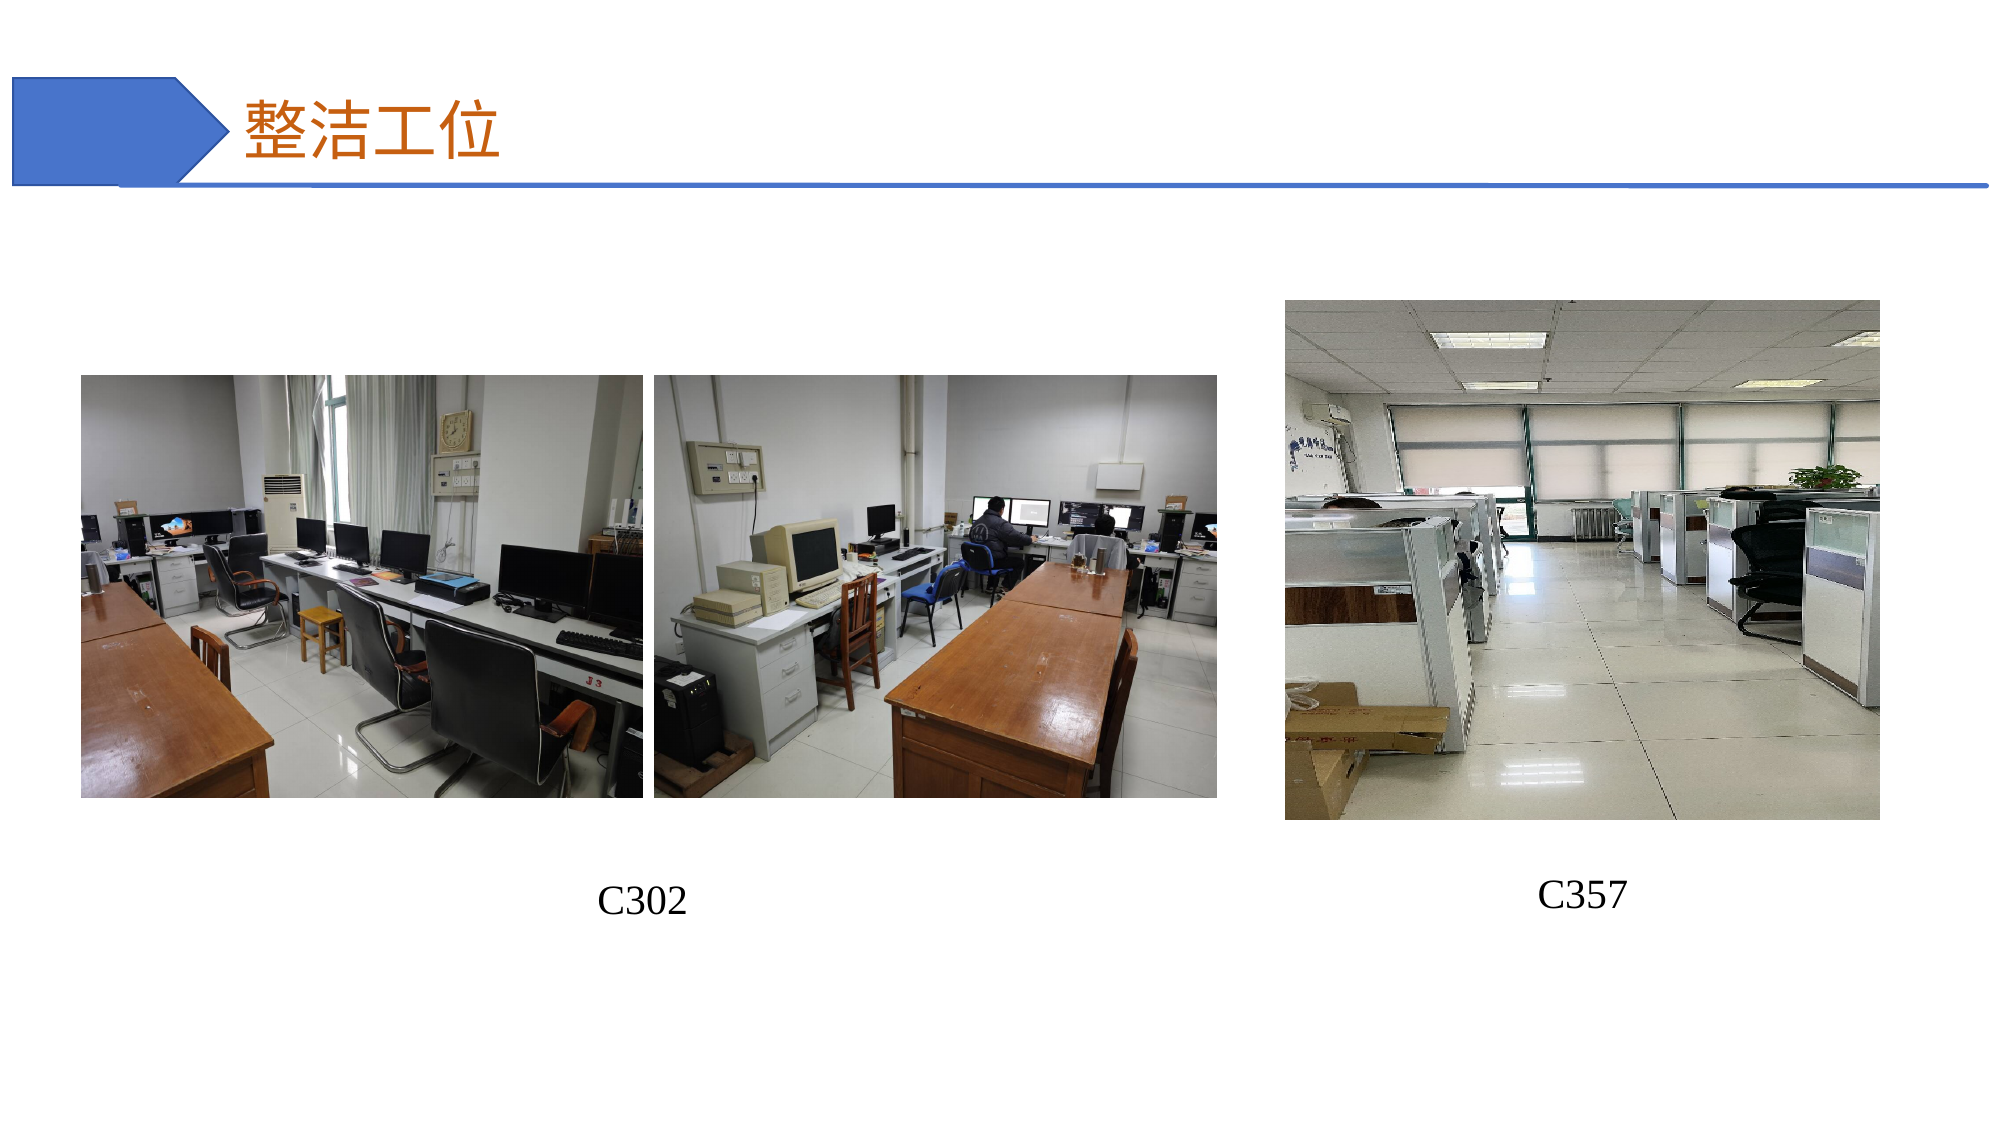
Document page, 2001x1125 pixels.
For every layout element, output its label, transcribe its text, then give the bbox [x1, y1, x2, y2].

picture [653, 375, 1217, 798]
picture [1285, 300, 1881, 820]
title 整洁工位 [228, 75, 2000, 192]
text_box [12, 77, 228, 187]
text_box C357 [1421, 859, 1745, 925]
picture [80, 375, 644, 798]
text_box C302 [475, 865, 811, 930]
